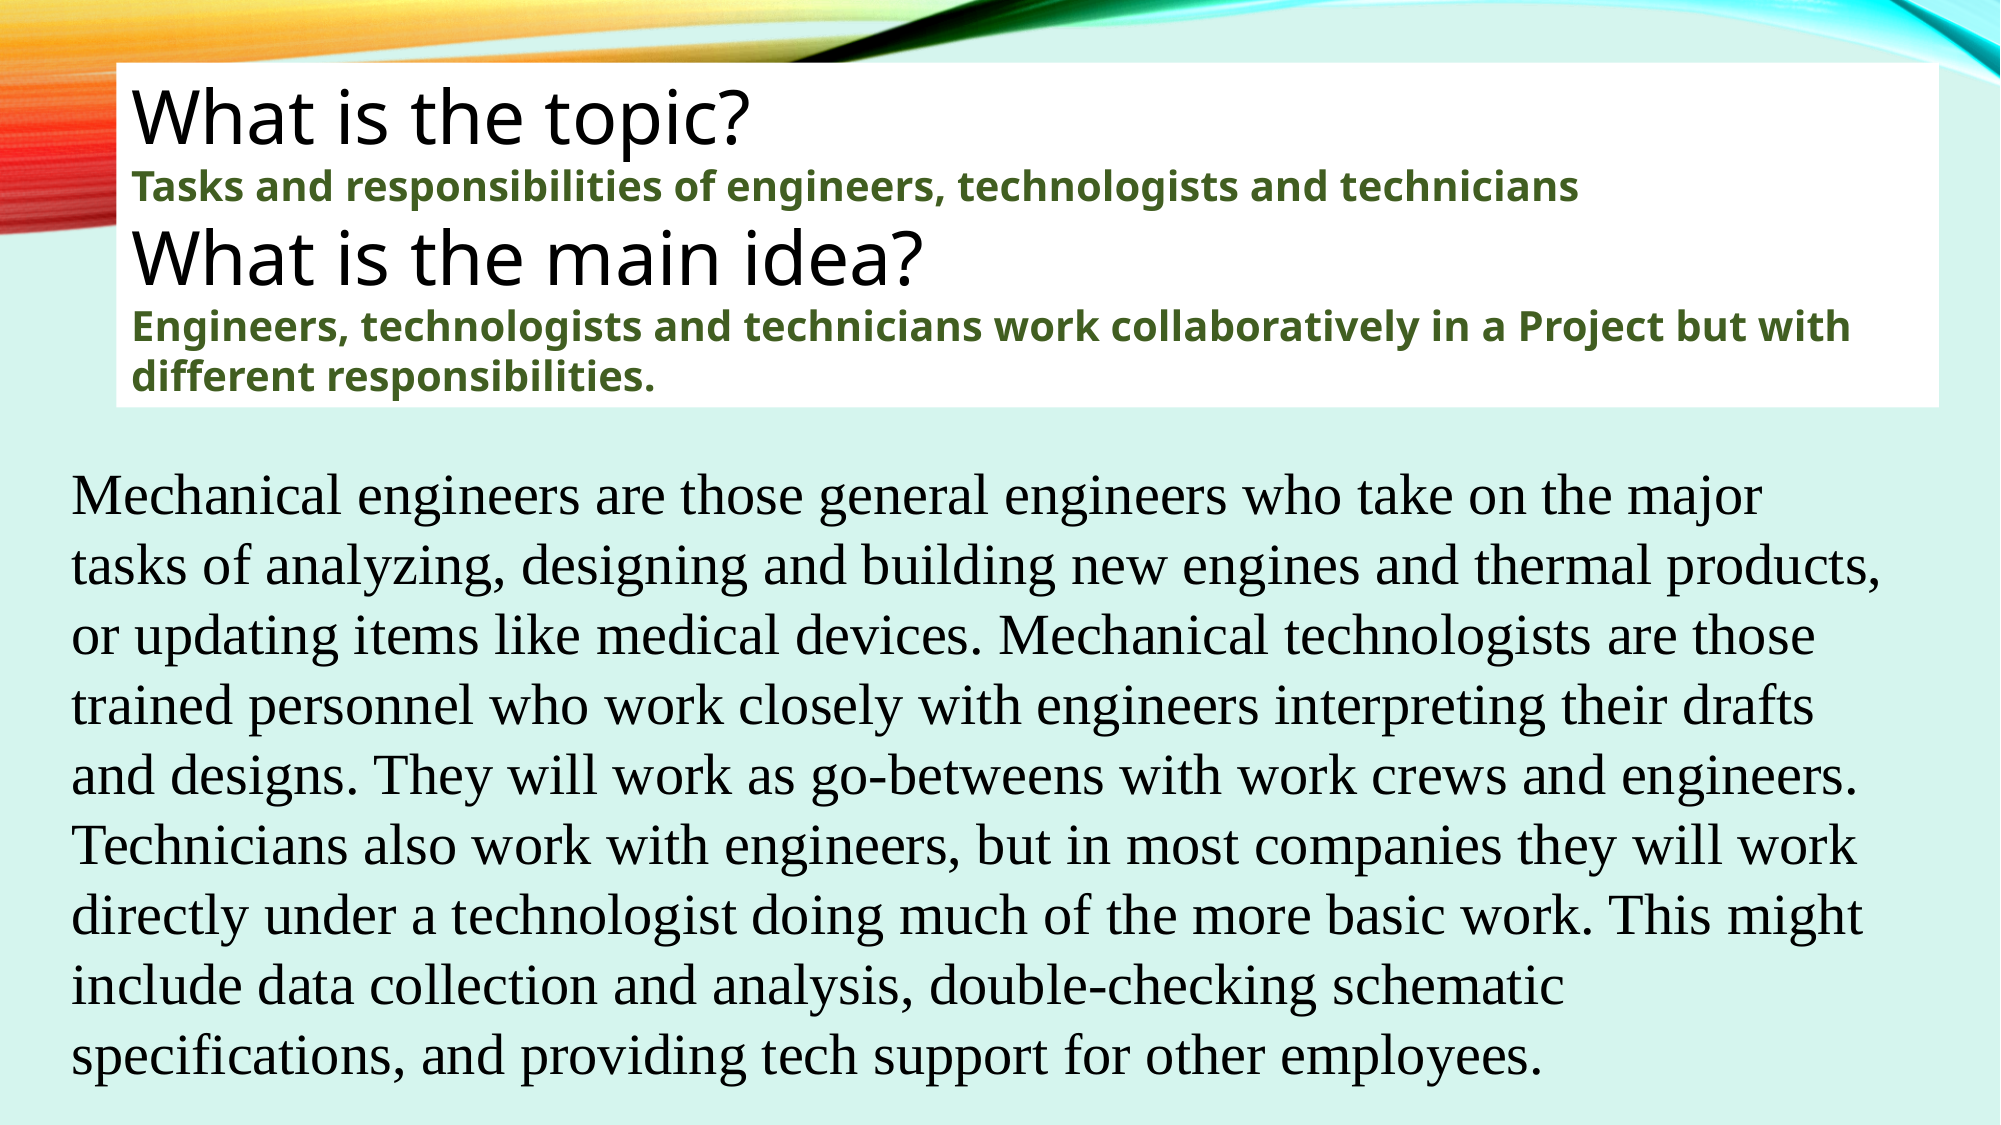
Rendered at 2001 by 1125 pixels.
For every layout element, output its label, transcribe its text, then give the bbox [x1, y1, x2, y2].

text_box Mechanical engineers are those general engineers who take on the major tasks of analyzing, designing and building new engines and thermal products, or updating items like medical devices. Mechanical technologists are those trained personnel who work closely with engineers interpreting their drafts and designs. They will work as go-betweens with work crews and engineers. Technicians also work with engineers, but in most companies they will work directly under a technologist doing much of the more basic work. This might include data collection and analysis, double-checking schematic specifications, and providing tech support for other employees. [56, 448, 1901, 1094]
picture [0, 0, 2000, 237]
text_box What is the topic? Tasks and responsibilities of engineers, technologists and technicians What is the main idea? Engineers, technologists and technicians work collaboratively in a Project but with different responsibilities. [116, 62, 1939, 408]
